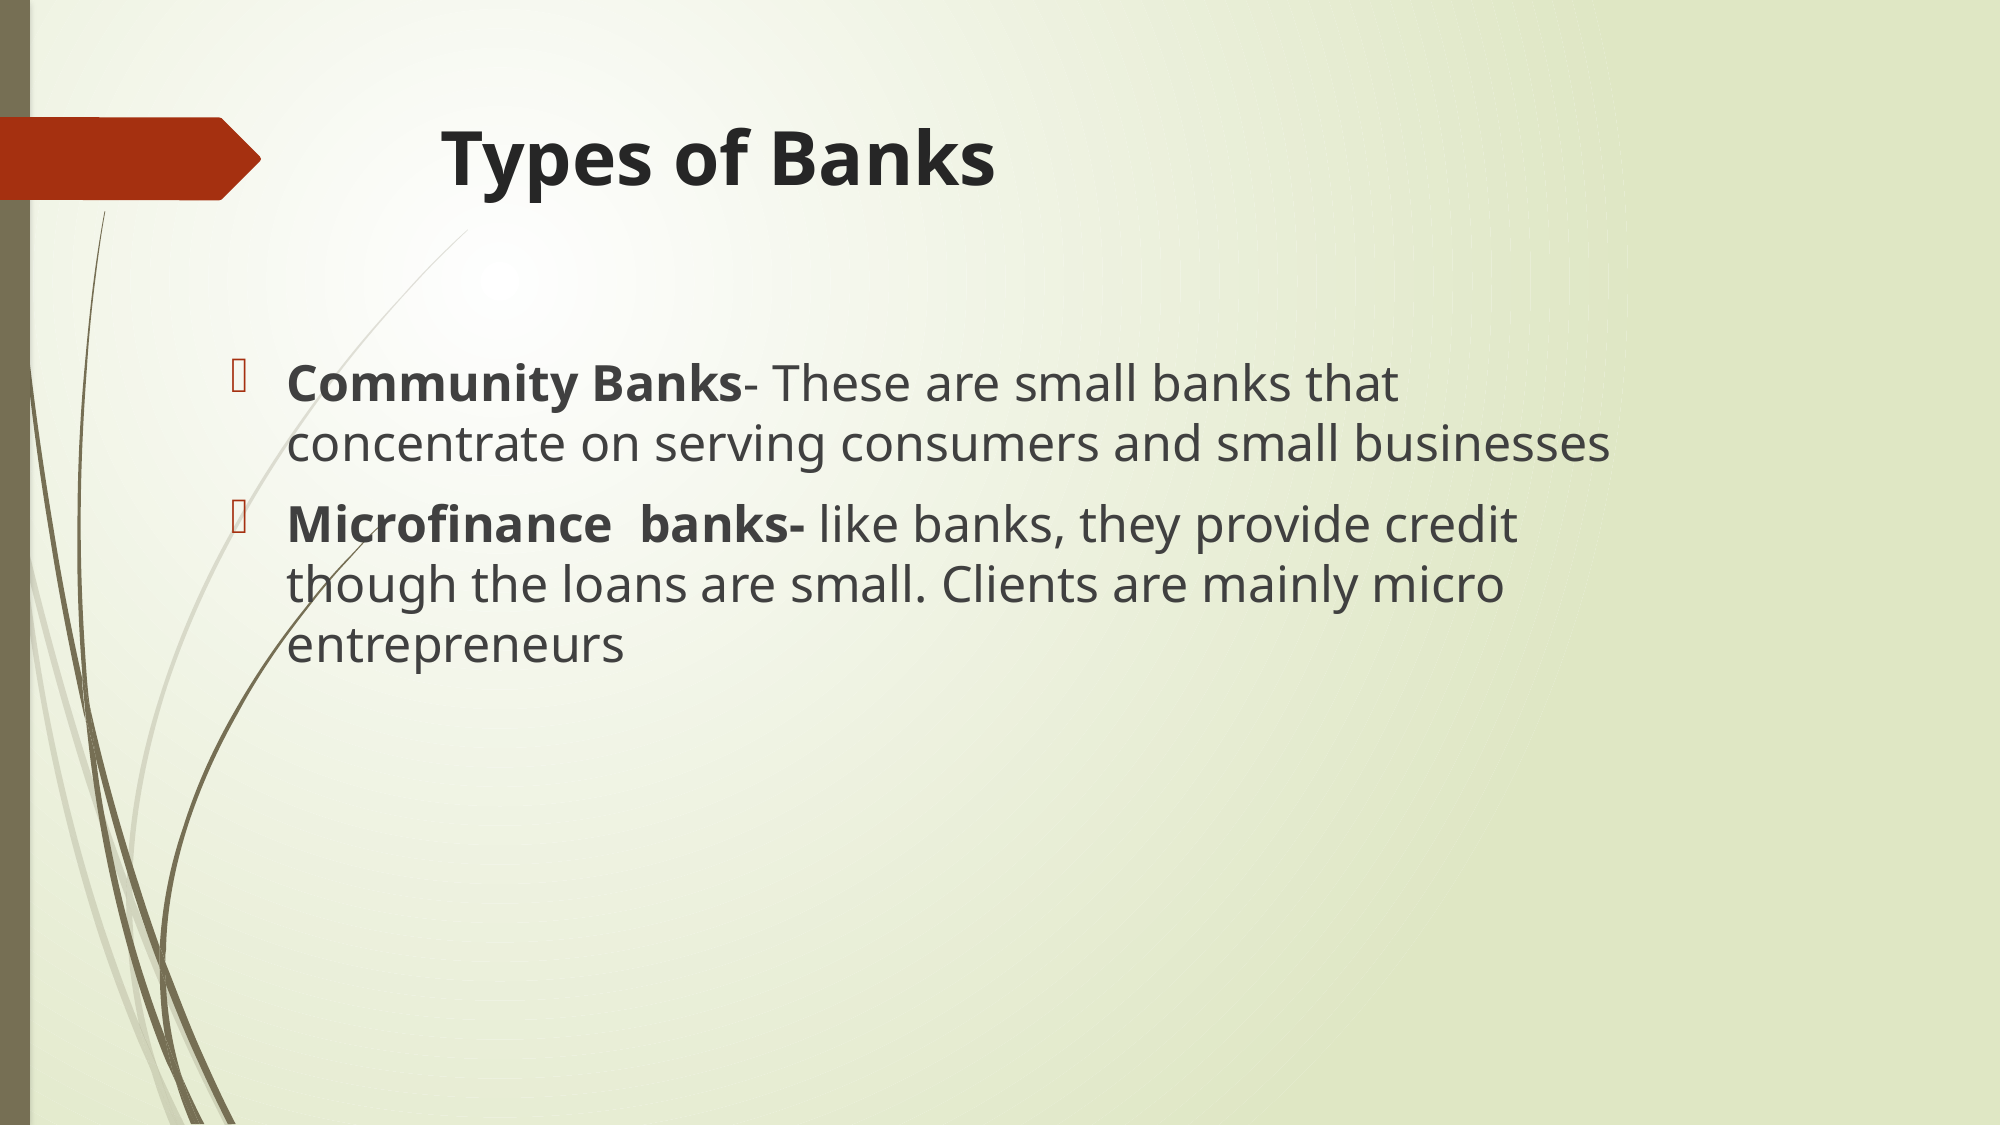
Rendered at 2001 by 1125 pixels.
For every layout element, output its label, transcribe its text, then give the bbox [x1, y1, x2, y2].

list Community Banks- These are small banks that concentrate on serving consumers and small businesses Microfinance banks- like banks, they provide credit though the loans are small. Clients are mainly micro entrepreneurs [215, 343, 1679, 964]
title Types of Banks [425, 102, 1888, 313]
